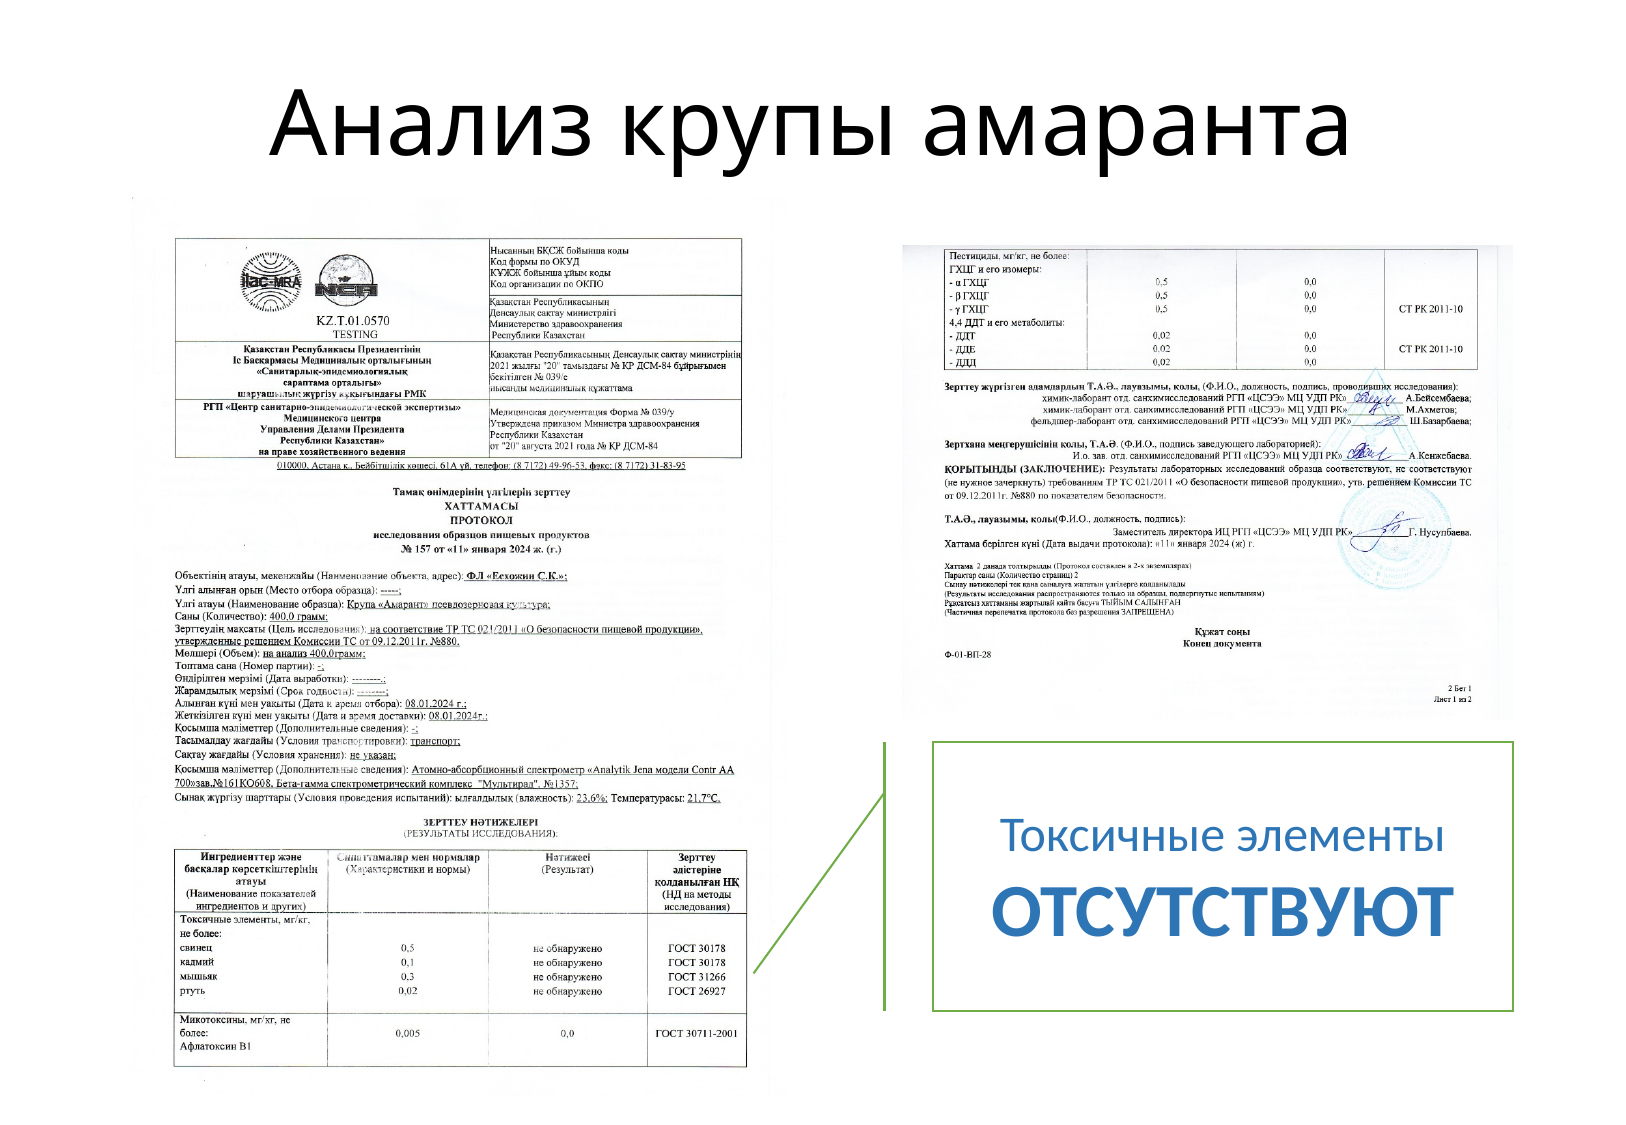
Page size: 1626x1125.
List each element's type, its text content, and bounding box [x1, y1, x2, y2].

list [898, 239, 1514, 720]
text_box Токсичные элементы ОТСУТСТВУЮТ [788, 742, 886, 1011]
text_box Токсичные элементы ОТСУТСТВУЮТ [932, 741, 1514, 1012]
title Анализ крупы амаранта [111, 59, 1514, 192]
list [128, 191, 788, 1098]
